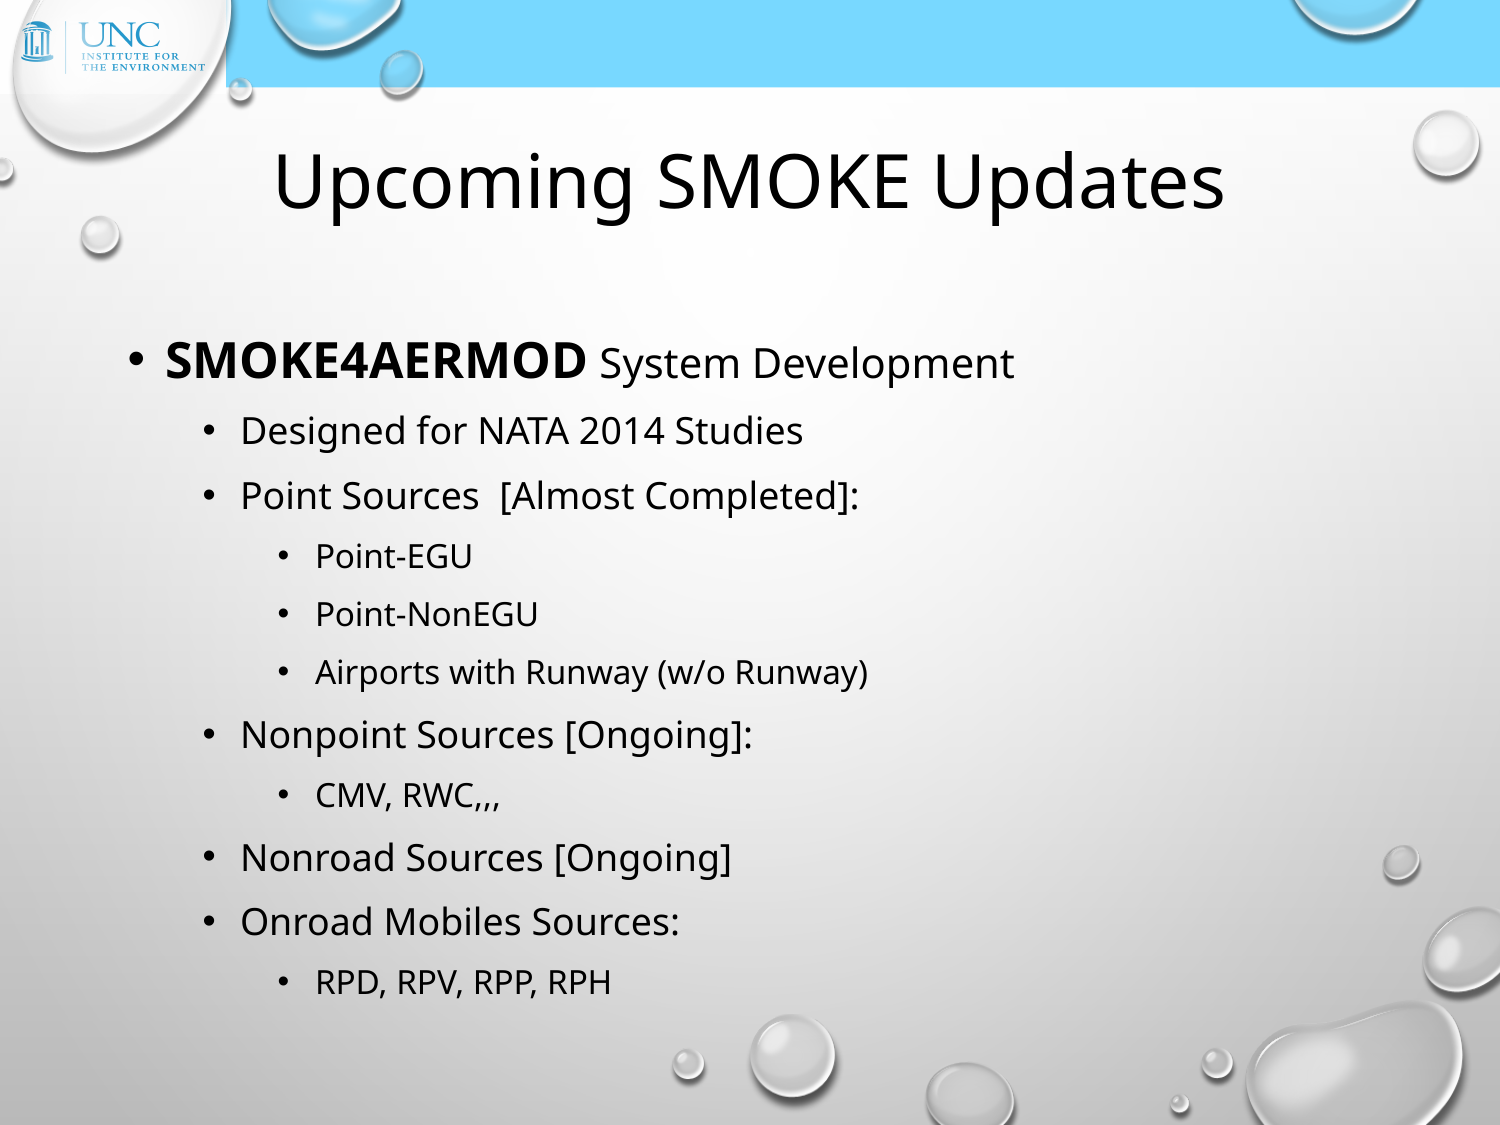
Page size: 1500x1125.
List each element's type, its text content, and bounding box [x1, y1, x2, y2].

title Upcoming SMOKE Updates [112, 112, 1388, 257]
list SMOKE4AERMOD System Development Designed for NATA 2014 Studies Point Sources [Almost Completed]: Point-EGU Point-NonEGU Airports with Runway (w/o Runway) Nonpoint Sources [Ongoing]: CMV, RWC,,, Nonroad Sources [Ongoing] Onroad Mobiles Sources: RPD, RPV, RPP, RPH [112, 308, 1388, 1125]
picture [0, 0, 1500, 1125]
